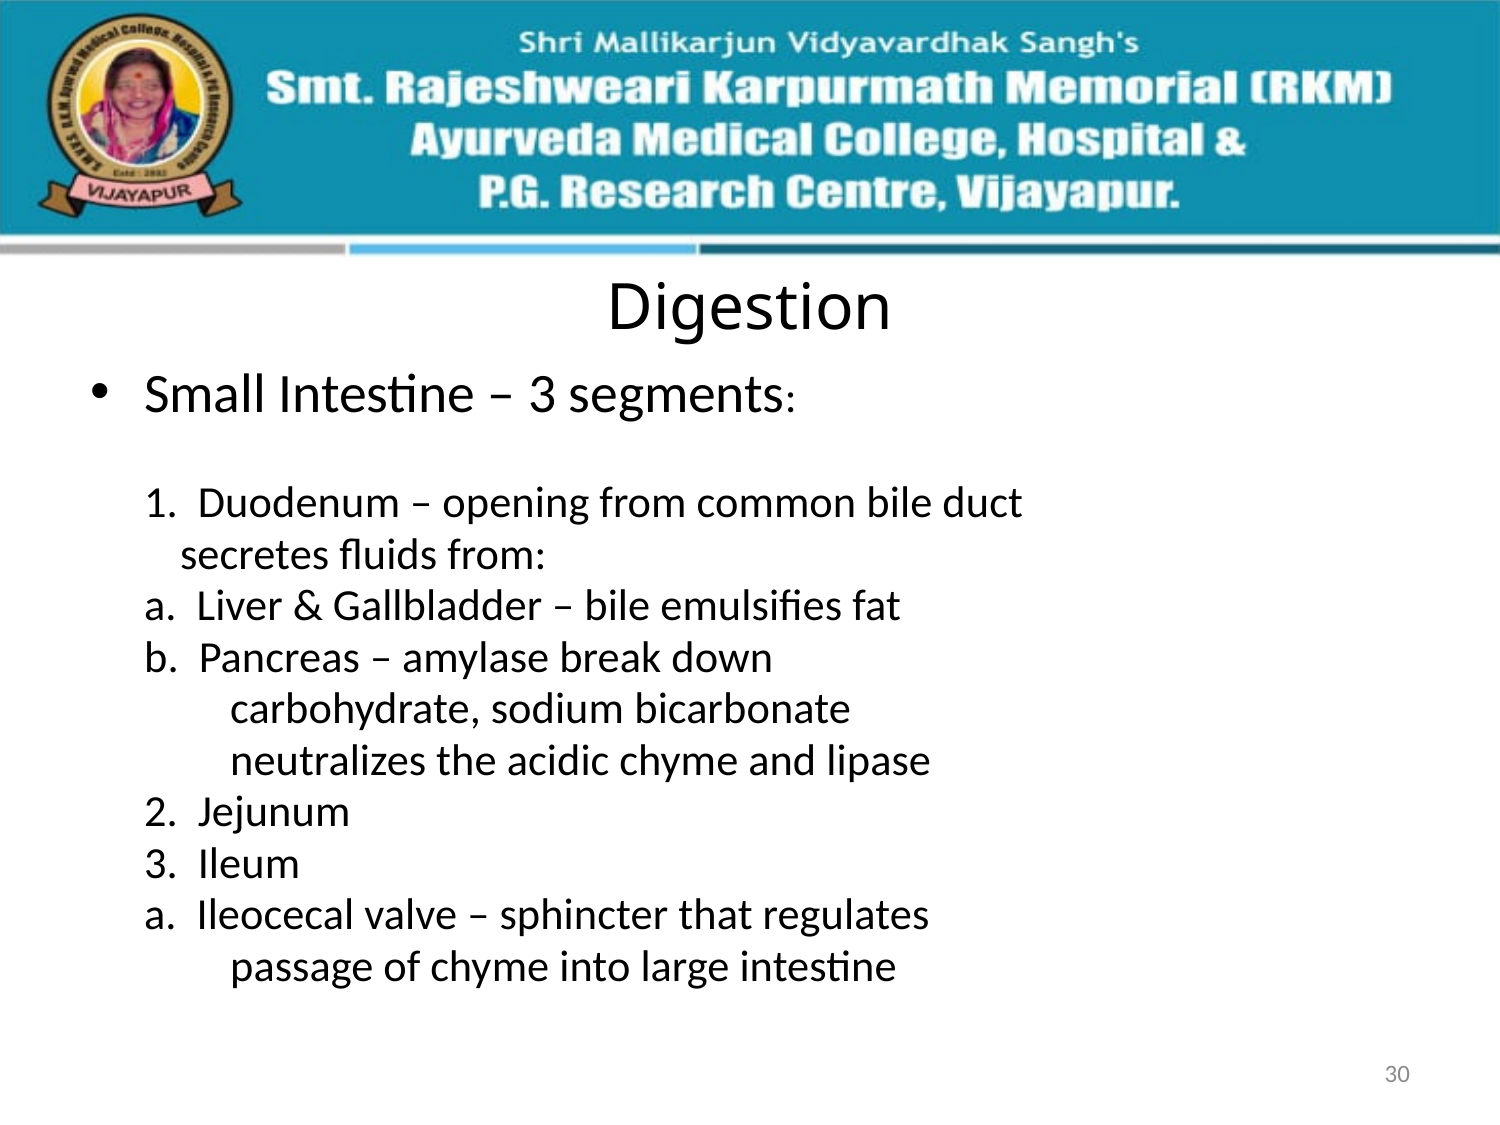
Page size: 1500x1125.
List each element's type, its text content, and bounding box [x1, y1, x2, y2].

title Digestion [75, 265, 1425, 350]
picture [0, 0, 1500, 257]
slide_number 30 [1074, 1042, 1425, 1103]
list Small Intestine – 3 segments: 1. Duodenum – opening from common bile duct secretes fluids from: a. Liver & Gallbladder – bile emulsifies fat b. Pancreas – amylase break down carbohydrate, sodium bicarbonate neutralizes the acidic chyme and lipase 2. Jejunum 3. Ileum a. Ileocecal valve – sphincter that regulates passage of chyme into large intestine [75, 362, 1425, 1005]
